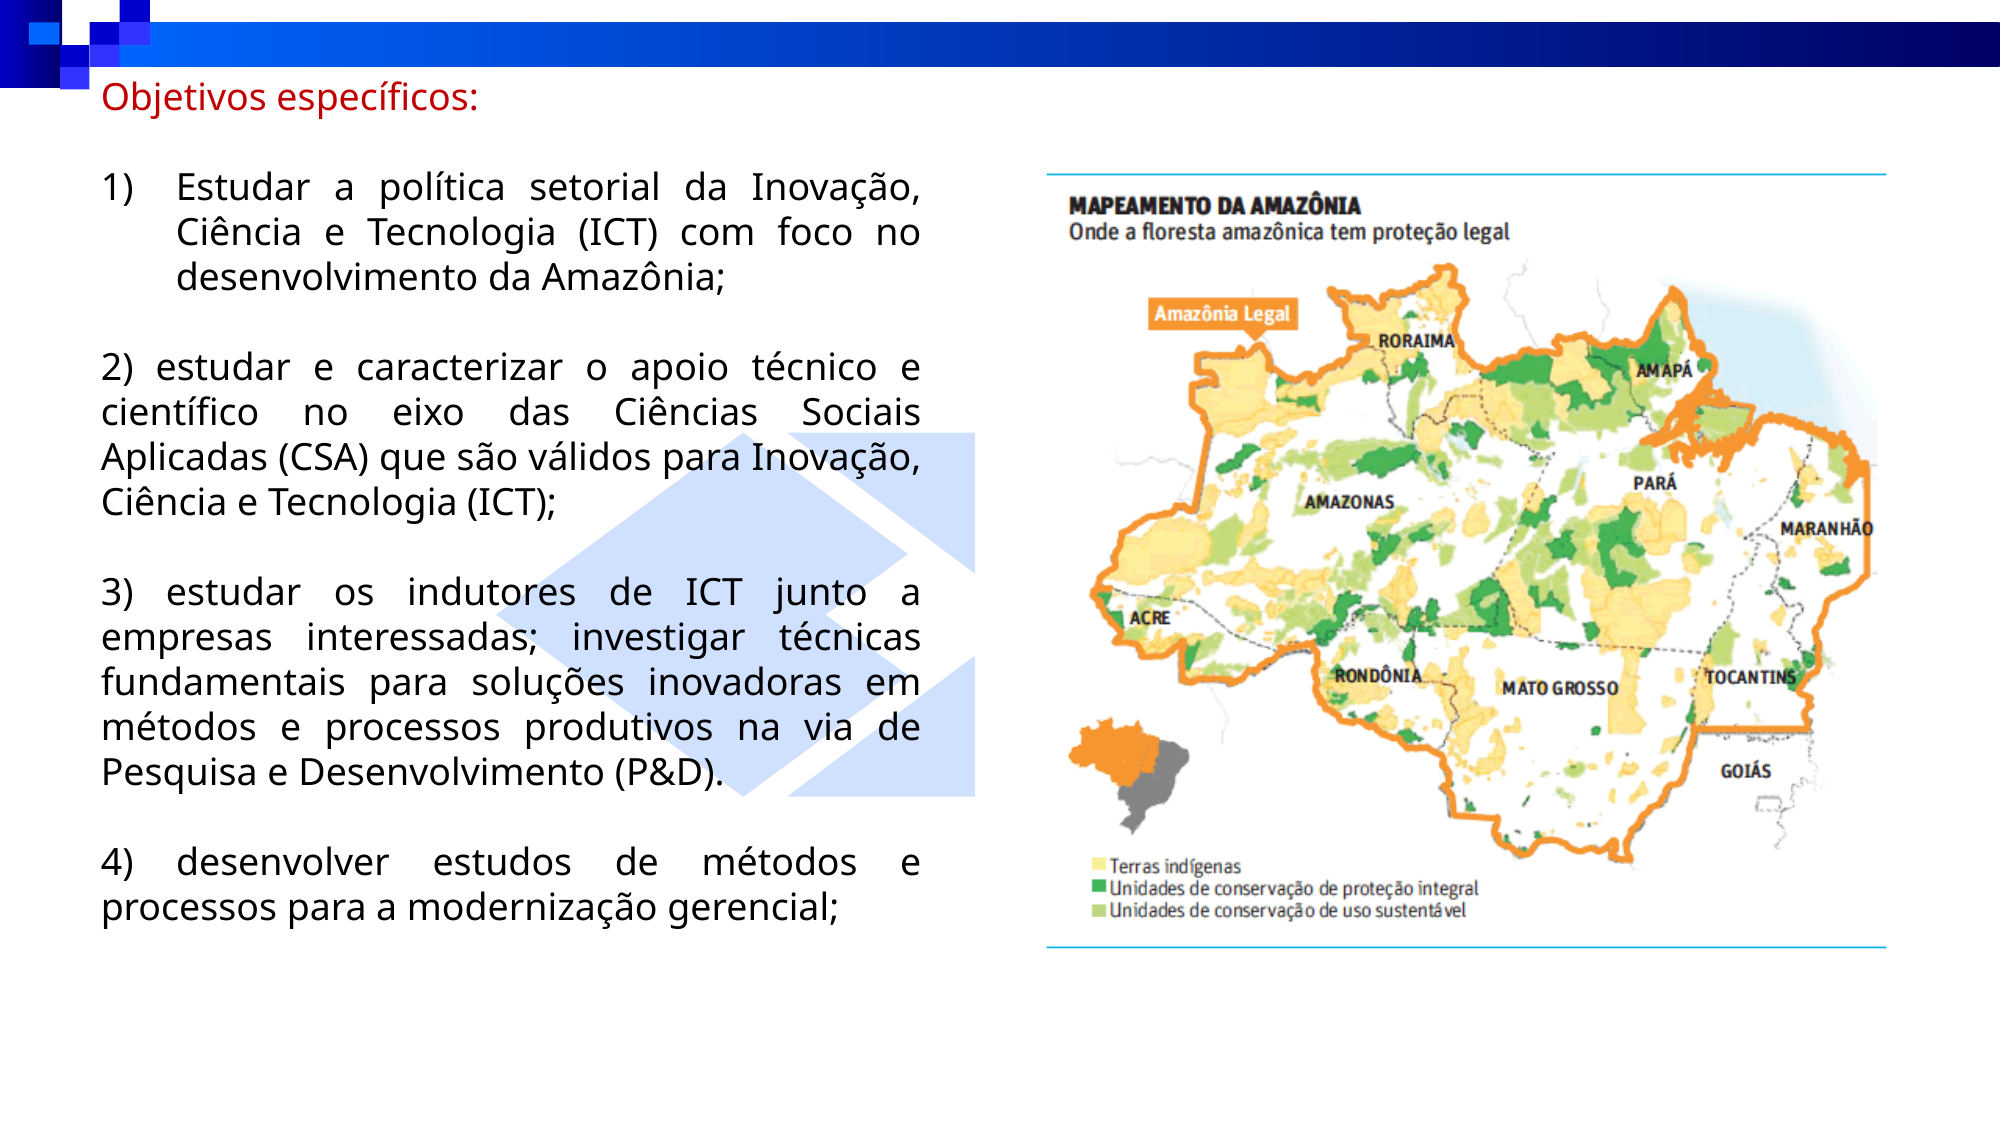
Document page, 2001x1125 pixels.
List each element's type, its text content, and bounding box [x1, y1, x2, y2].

list Objetivos específicos: Estudar a política setorial da Inovação, Ciência e Tecnologia (ICT) com foco no desenvolvimento da Amazônia; 2) estudar e caracterizar o apoio técnico e científico no eixo das Ciências Sociais Aplicadas (CSA) que são válidos para Inovação, Ciência e Tecnologia (ICT); 3) estudar os indutores de ICT junto a empresas interessadas; investigar técnicas fundamentais para soluções inovadoras em métodos e processos produtivos na via de Pesquisa e Desenvolvimento (P&D). 4) desenvolver estudos de métodos e processos para a modernização gerencial; [86, 65, 937, 981]
picture [975, 163, 1968, 961]
